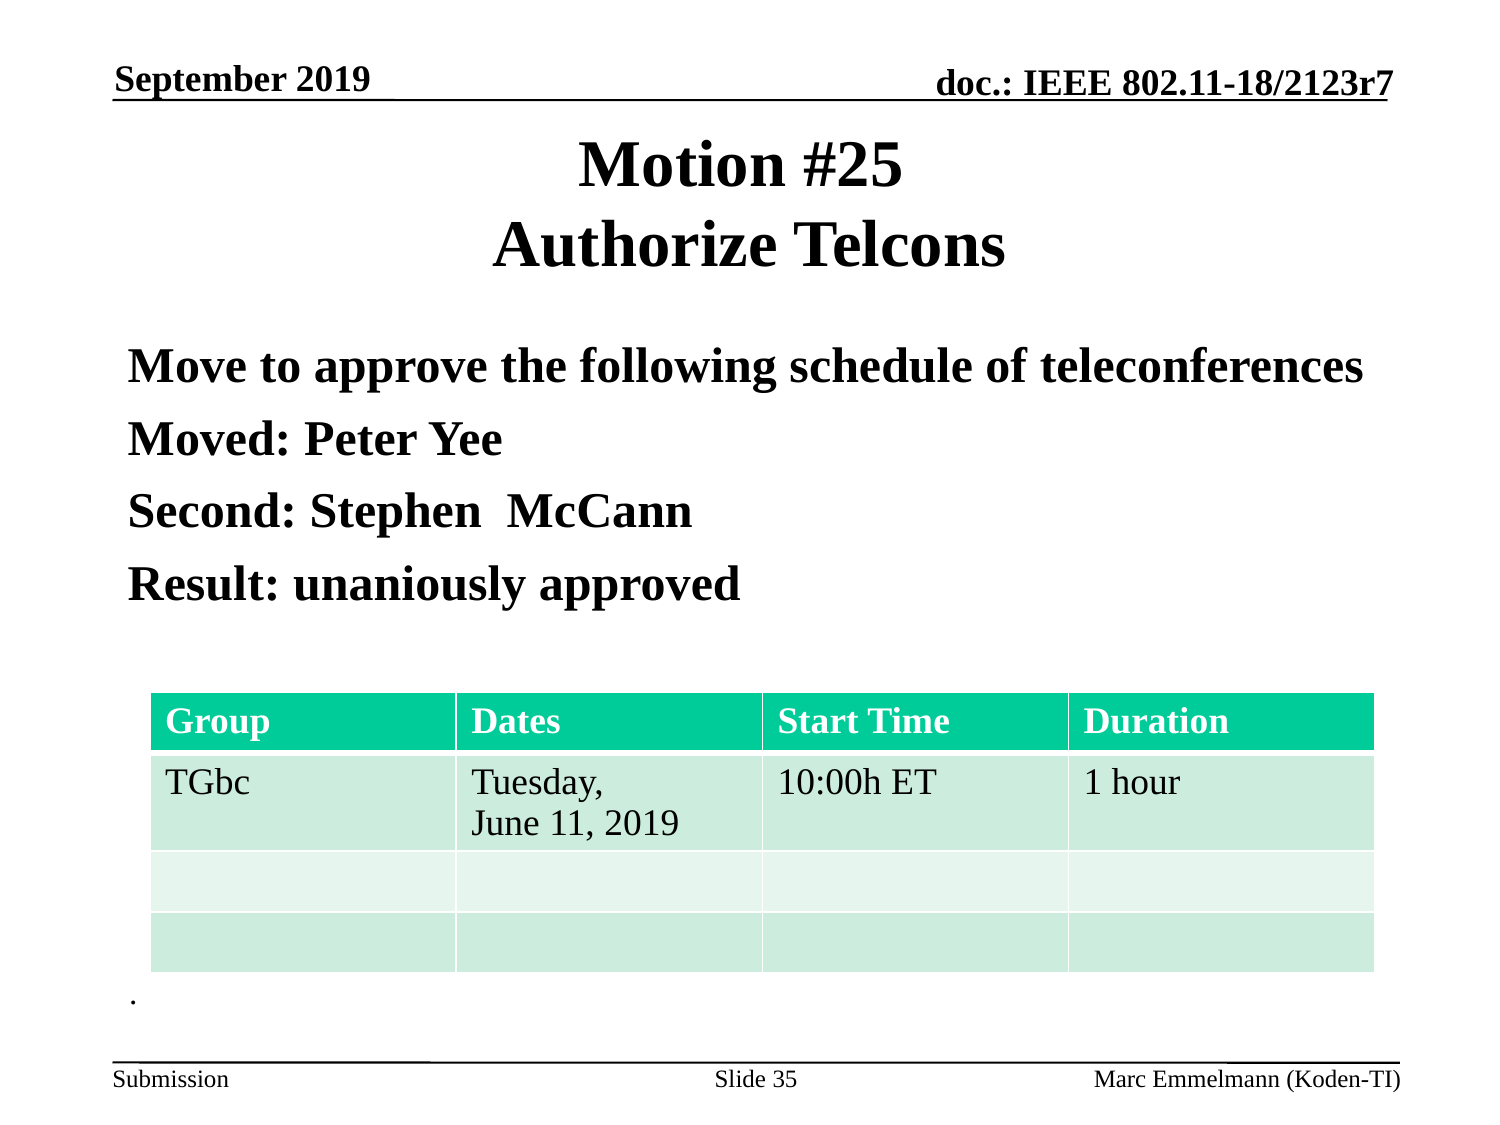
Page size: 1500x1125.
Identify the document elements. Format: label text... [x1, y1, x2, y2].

table_header Start Time [763, 693, 1068, 750]
table_cell [151, 913, 455, 964]
table_cell TGbc [151, 756, 455, 850]
table_header Duration [1069, 693, 1374, 750]
table_cell Tuesday, June 11, 2019 [457, 756, 762, 850]
title Motion #25 Authorize Telcons [112, 112, 1388, 288]
table_cell 1 hour [1069, 756, 1374, 850]
table_cell [763, 852, 1068, 911]
table_cell [151, 852, 455, 911]
table_header Dates [457, 693, 762, 750]
footer Marc Emmelmann (Koden-TI) [878, 1061, 1402, 1093]
table_cell [457, 913, 762, 964]
table_cell 10:00h ET [763, 756, 1068, 850]
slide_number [114, 54, 423, 100]
text_box . [114, 964, 1375, 1019]
slide_number Slide 35 [712, 1061, 800, 1123]
table_cell [457, 852, 762, 911]
table_header Group [151, 693, 455, 750]
table_cell [763, 913, 1068, 964]
table_cell [1069, 852, 1374, 911]
table_cell [1069, 913, 1374, 964]
list Move to approve the following schedule of teleconferences Moved: Peter Yee Second: Stephen McCann Result: unaniously approved [112, 324, 1388, 626]
